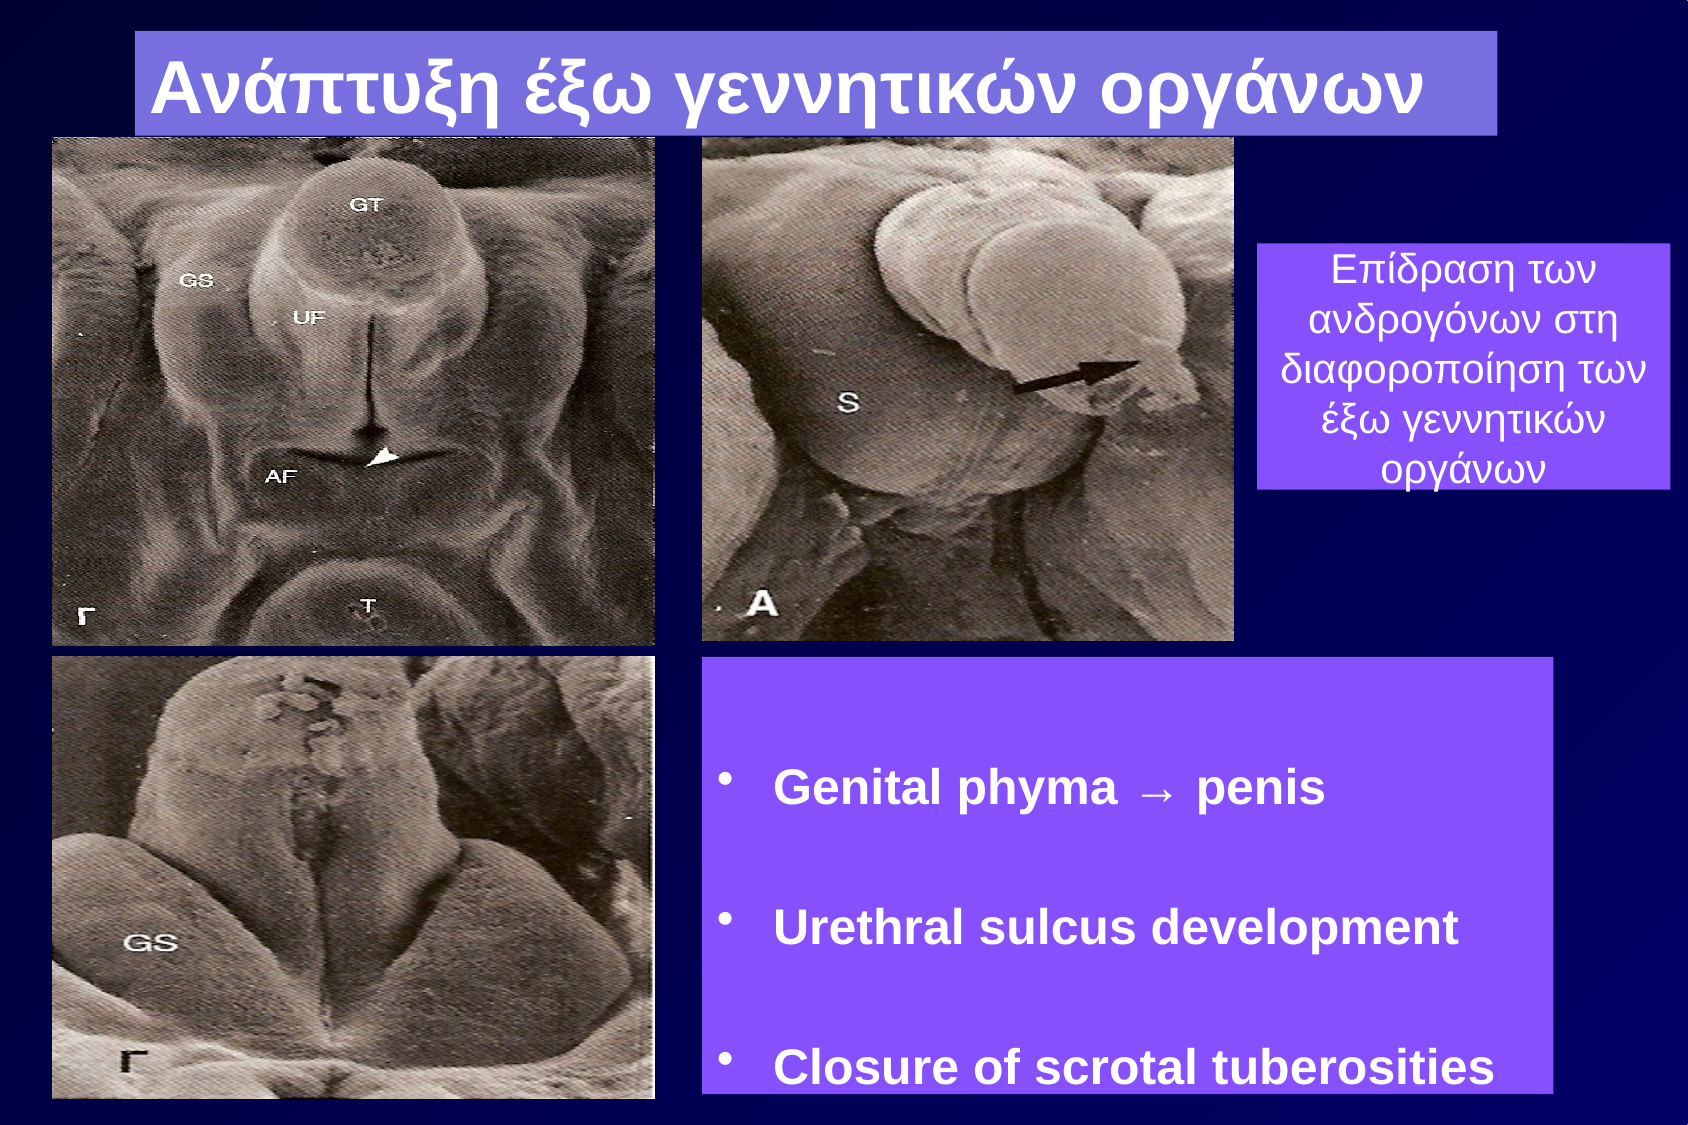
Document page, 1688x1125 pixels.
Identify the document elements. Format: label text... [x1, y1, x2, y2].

picture [701, 136, 1234, 641]
text_box Genital phyma → penis Urethral sulcus development Closure of scrotal tuberosities [702, 656, 1554, 1095]
picture [51, 656, 655, 1099]
text_box Ανάπτυξη έξω γεννητικών οργάνων [134, 30, 1498, 136]
text_box Επίδραση των ανδρογόνων στη διαφοροποίηση των έξω γεννητικών οργάνων [1257, 243, 1671, 490]
picture [51, 136, 655, 646]
